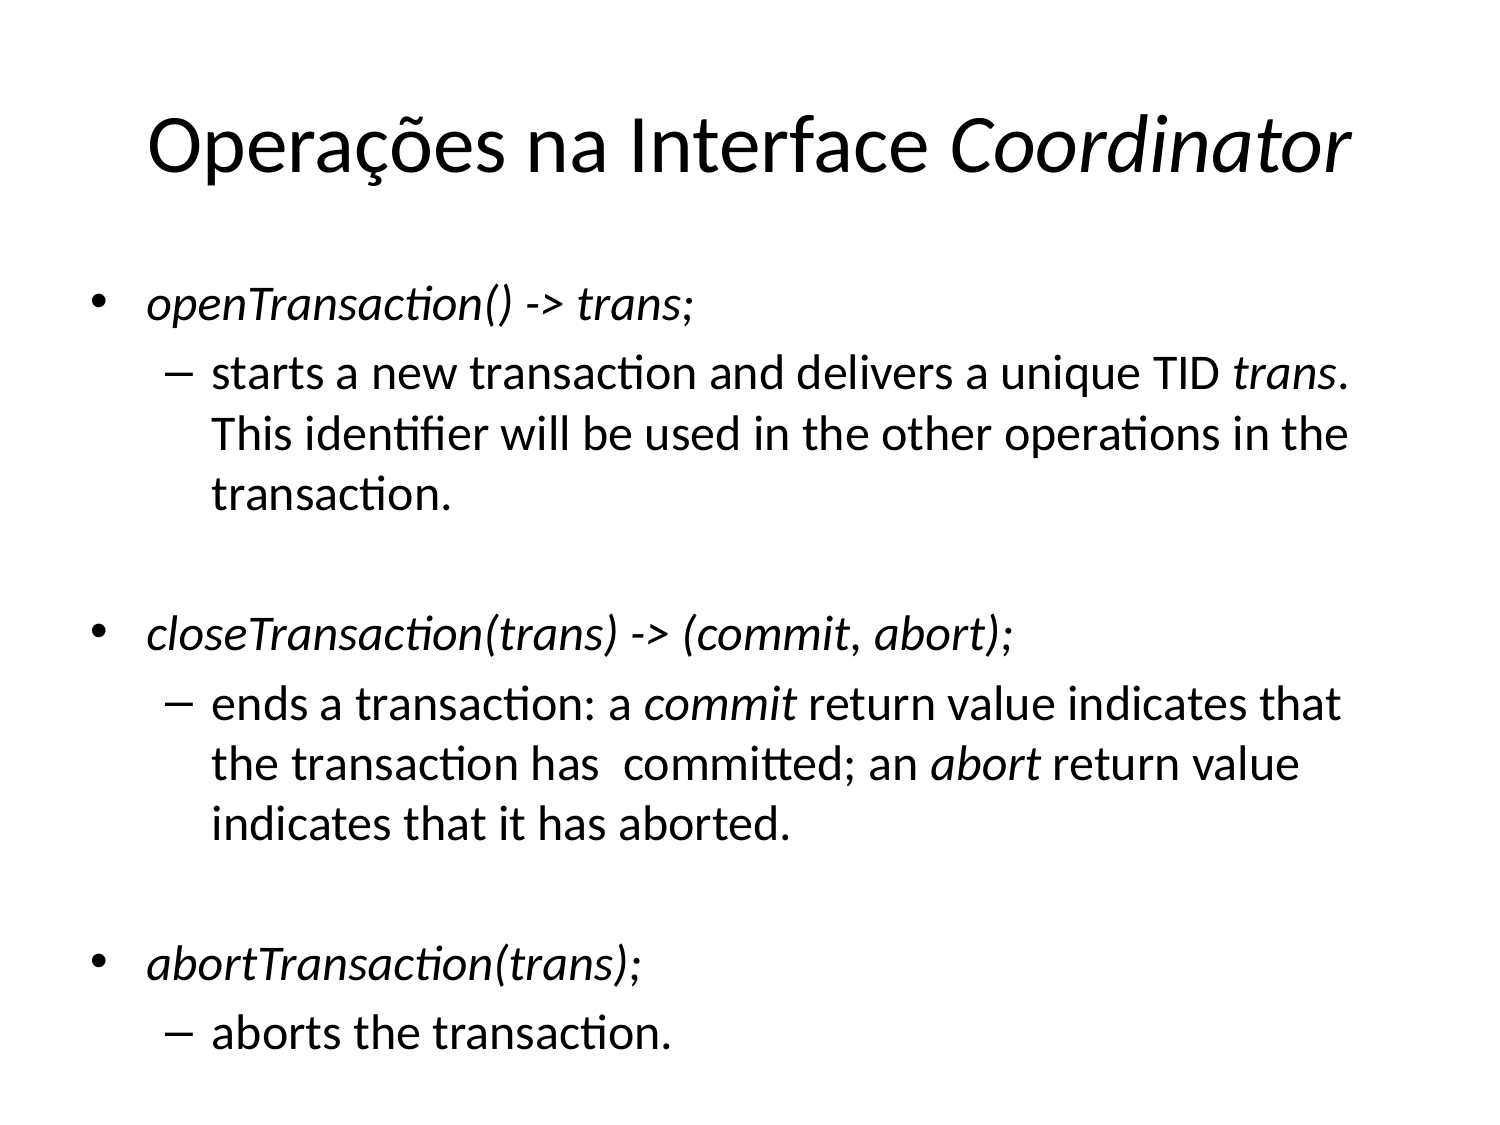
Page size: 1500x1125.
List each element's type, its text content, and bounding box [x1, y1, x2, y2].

list openTransaction() -> trans; starts a new transaction and delivers a unique TID trans. This identifier will be used in the other operations in the transaction. closeTransaction(trans) -> (commit, abort); ends a transaction: a commit return value indicates that the transaction has committed; an abort return value indicates that it has aborted. abortTransaction(trans); aborts the transaction. [74, 262, 1426, 1006]
title Operações na Interface Coordinator [74, 44, 1426, 233]
